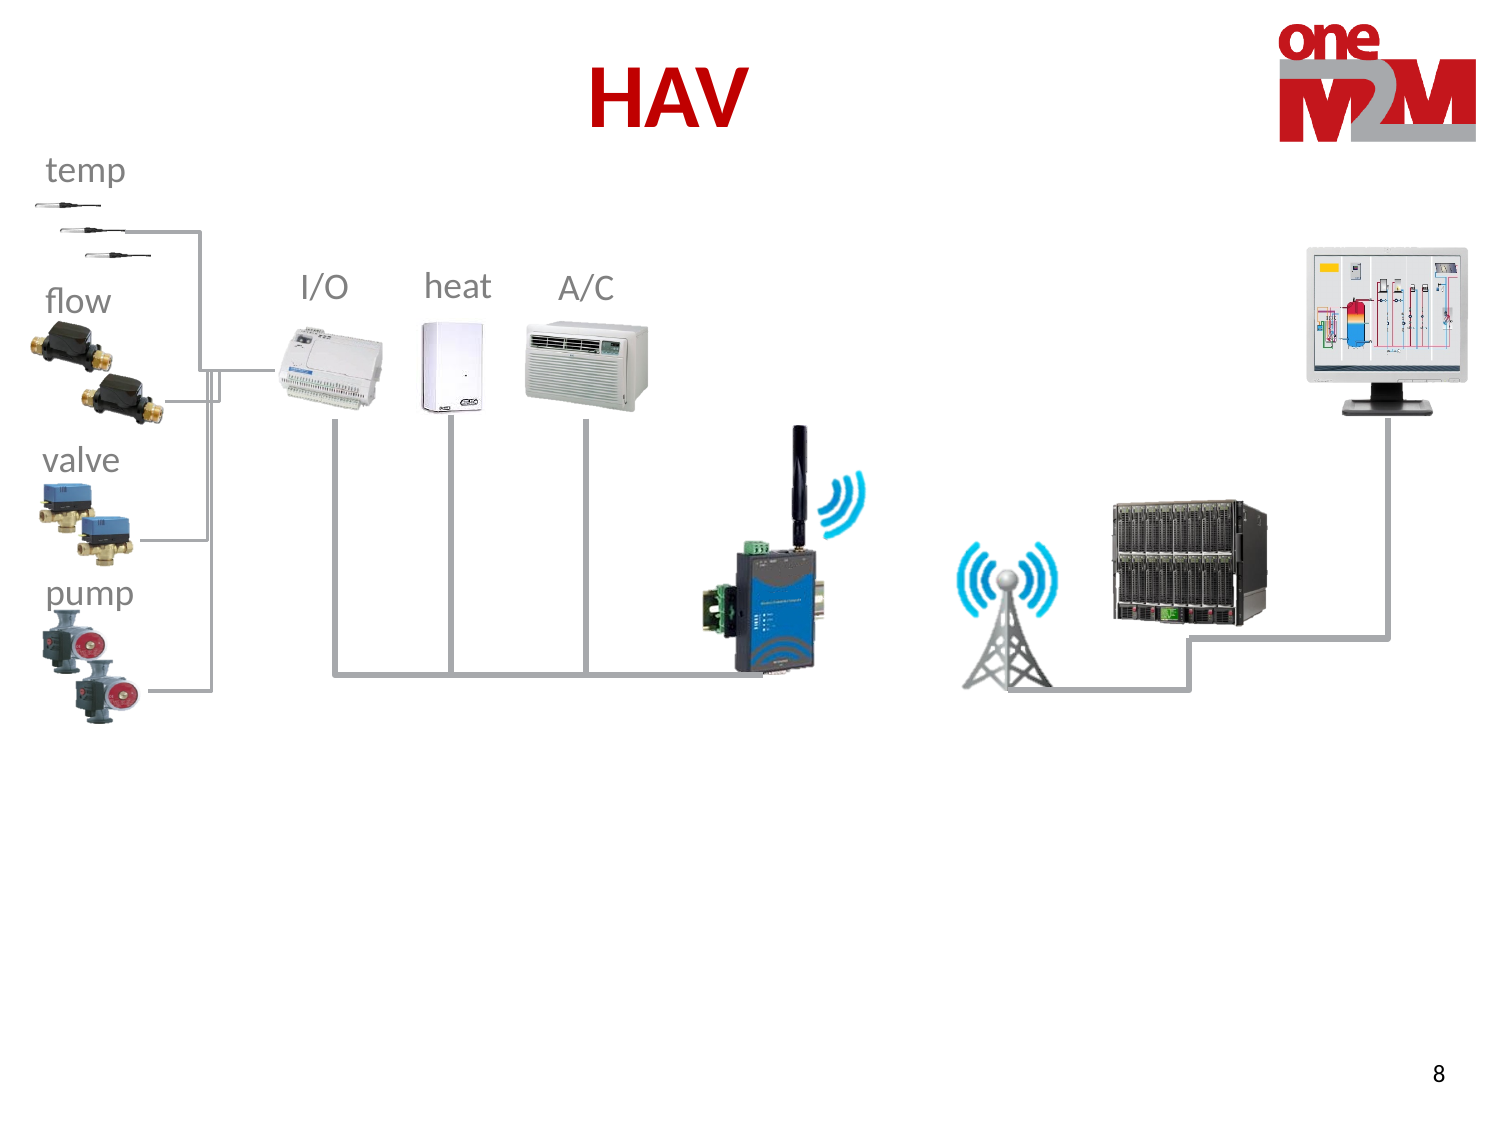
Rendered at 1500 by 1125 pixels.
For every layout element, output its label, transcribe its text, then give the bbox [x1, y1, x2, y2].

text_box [26, 137, 1474, 726]
picture [1254, 0, 1500, 168]
title HAV [75, 45, 1263, 135]
